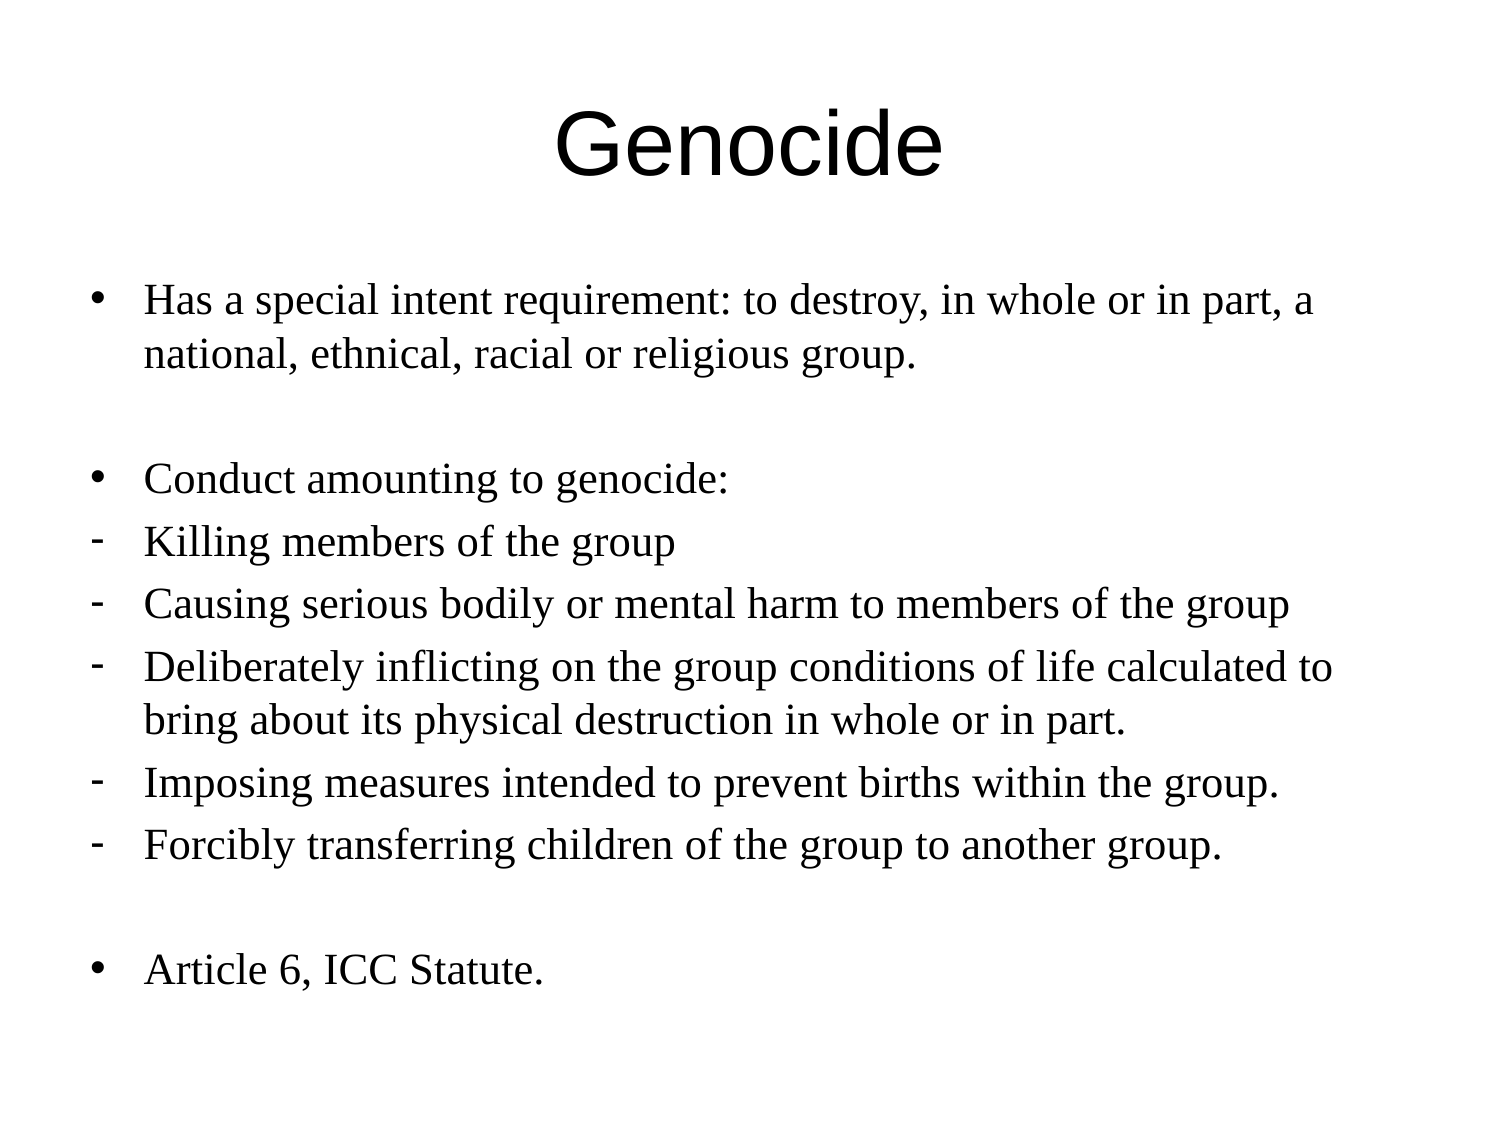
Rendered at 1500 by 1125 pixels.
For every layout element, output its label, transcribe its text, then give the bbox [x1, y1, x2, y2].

list Has a special intent requirement: to destroy, in whole or in part, a national, ethnical, racial or religious group. Conduct amounting to genocide: Killing members of the group Causing serious bodily or mental harm to members of the group Deliberately inflicting on the group conditions of life calculated to bring about its physical destruction in whole or in part. Imposing measures intended to prevent births within the group. Forcibly transferring children of the group to another group. Article 6, ICC Statute. [75, 262, 1425, 1005]
title Genocide [75, 45, 1425, 233]
